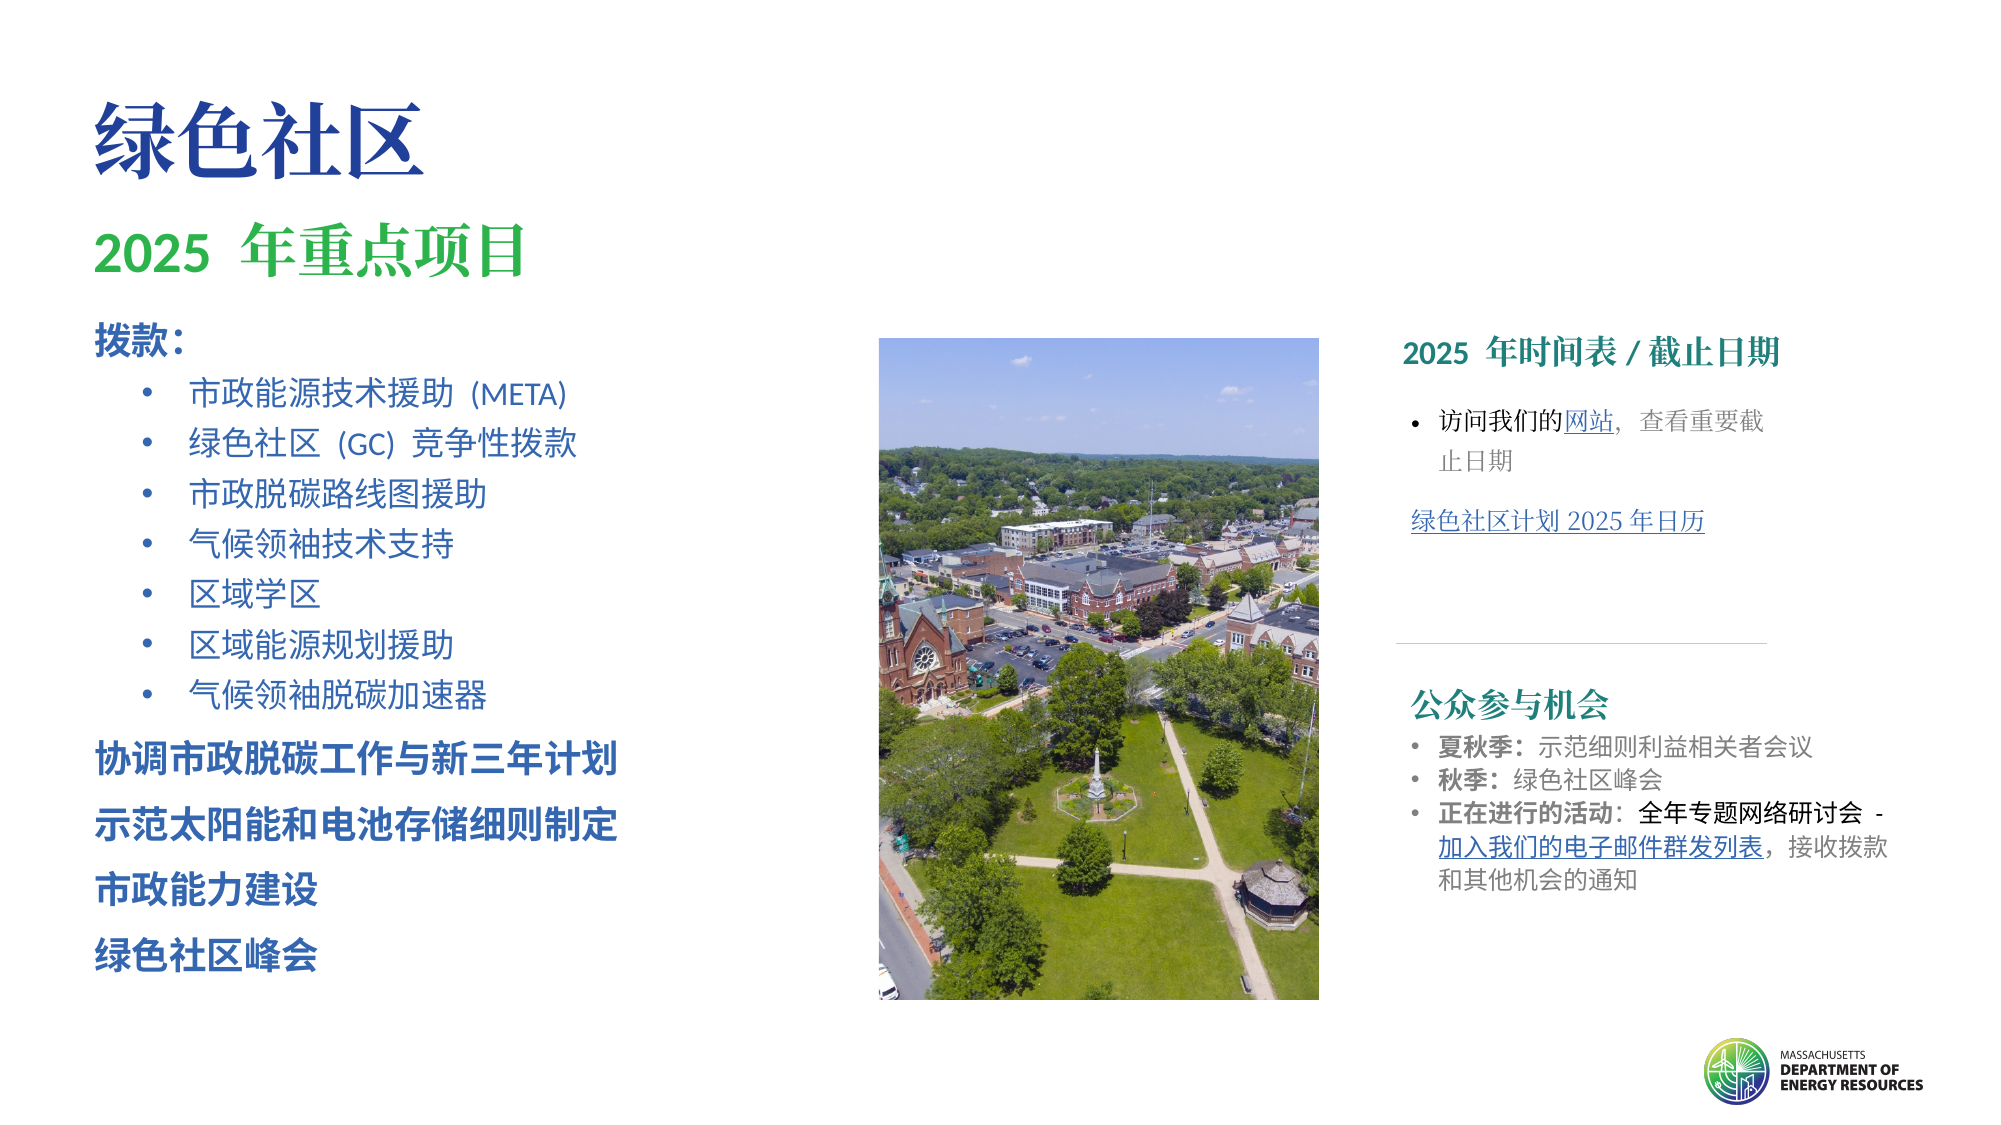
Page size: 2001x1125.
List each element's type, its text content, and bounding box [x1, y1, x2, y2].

list 绿色社区 [79, 93, 1885, 194]
picture [878, 338, 1319, 1000]
list 拨款： 市政能源技术援助 (META) 绿色社区 (GC) 竞争性拨款 市政脱碳路线图援助 气候领袖技术支持 区域学区 区域能源规划援助 气候领袖脱碳加速器 协调市政脱碳工作与新三年计划 示范太阳能和电池存储细则制定 市政能力建设 绿色社区峰会 [79, 309, 836, 1043]
text_box 访问我们的网站，查看重要截止日期 绿色社区计划 2025 年日历 [1395, 367, 1785, 583]
text_box 夏秋季：示范细则利益相关者会议 秋季：绿色社区峰会 正在进行的活动：全年专题网络研讨会 - 加入我们的电子邮件群发列表，接收拨款和其他机会的通知 [1395, 720, 1922, 935]
text_box 公众参与机会 [1395, 676, 1899, 720]
picture [1704, 1038, 1923, 1105]
text_box 2025 年时间表/截止日期 [1387, 323, 1796, 379]
text_box 2025 年重点项目 [79, 215, 986, 291]
